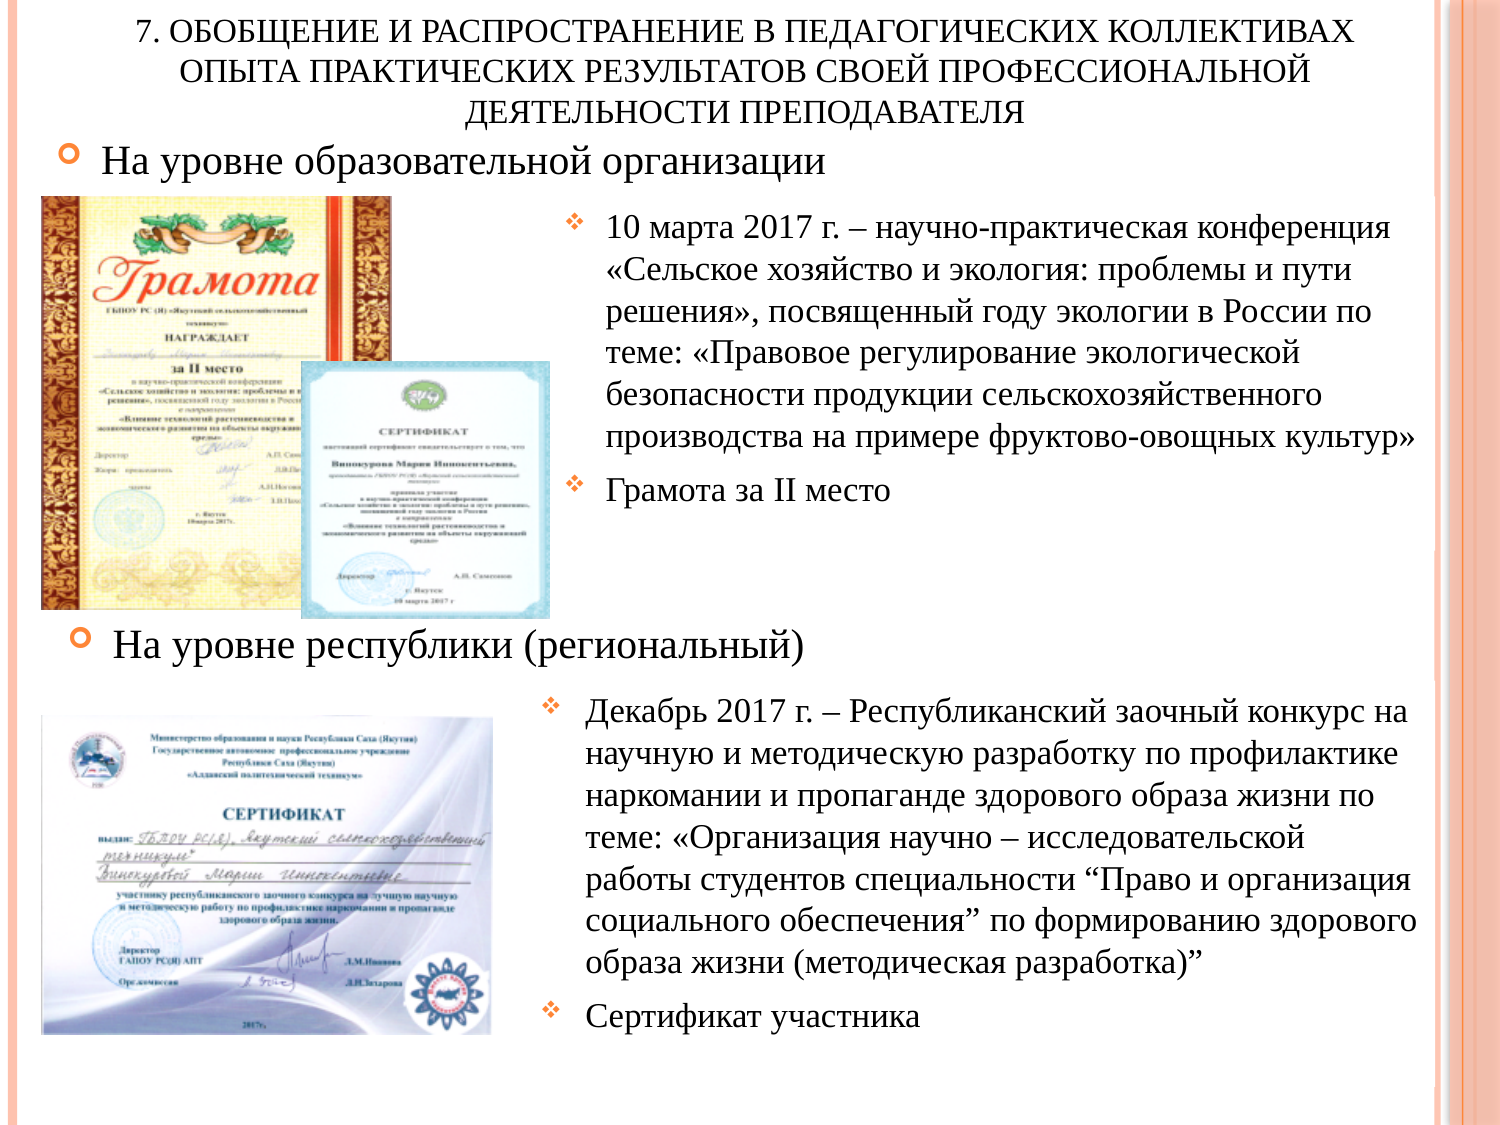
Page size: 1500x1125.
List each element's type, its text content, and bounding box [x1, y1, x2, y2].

text_box 7. Обобщение и распространение в педагогических коллективах опыта практических результатов своей профессиональной деятельности преподавателя [64, 0, 1425, 138]
text_box Декабрь 2017 г. – Республиканский заочный конкурс на научную и методическую разработку по профилактике наркомании и пропаганде здорового образа жизни по теме: «Организация научно – исследовательской работы студентов специальности “Право и организация социального обеспечения” по формированию здорового образа жизни (методическая разработка)” Сертификат участника [525, 680, 1436, 1087]
picture [40, 195, 550, 619]
text_box На уровне республики (региональный) [53, 609, 1218, 693]
list На уровне образовательной организации [41, 125, 1206, 209]
text_box 10 марта 2017 г. – научно-практическая конференция «Сельское хозяйство и экология: проблемы и пути решения», посвященный году экологии в России по теме: «Правовое регулирование экологической безопасности продукции сельскохозяйственного производства на примере фруктово-овощных культур» Грамота за II место [549, 196, 1436, 551]
picture [40, 715, 493, 1036]
